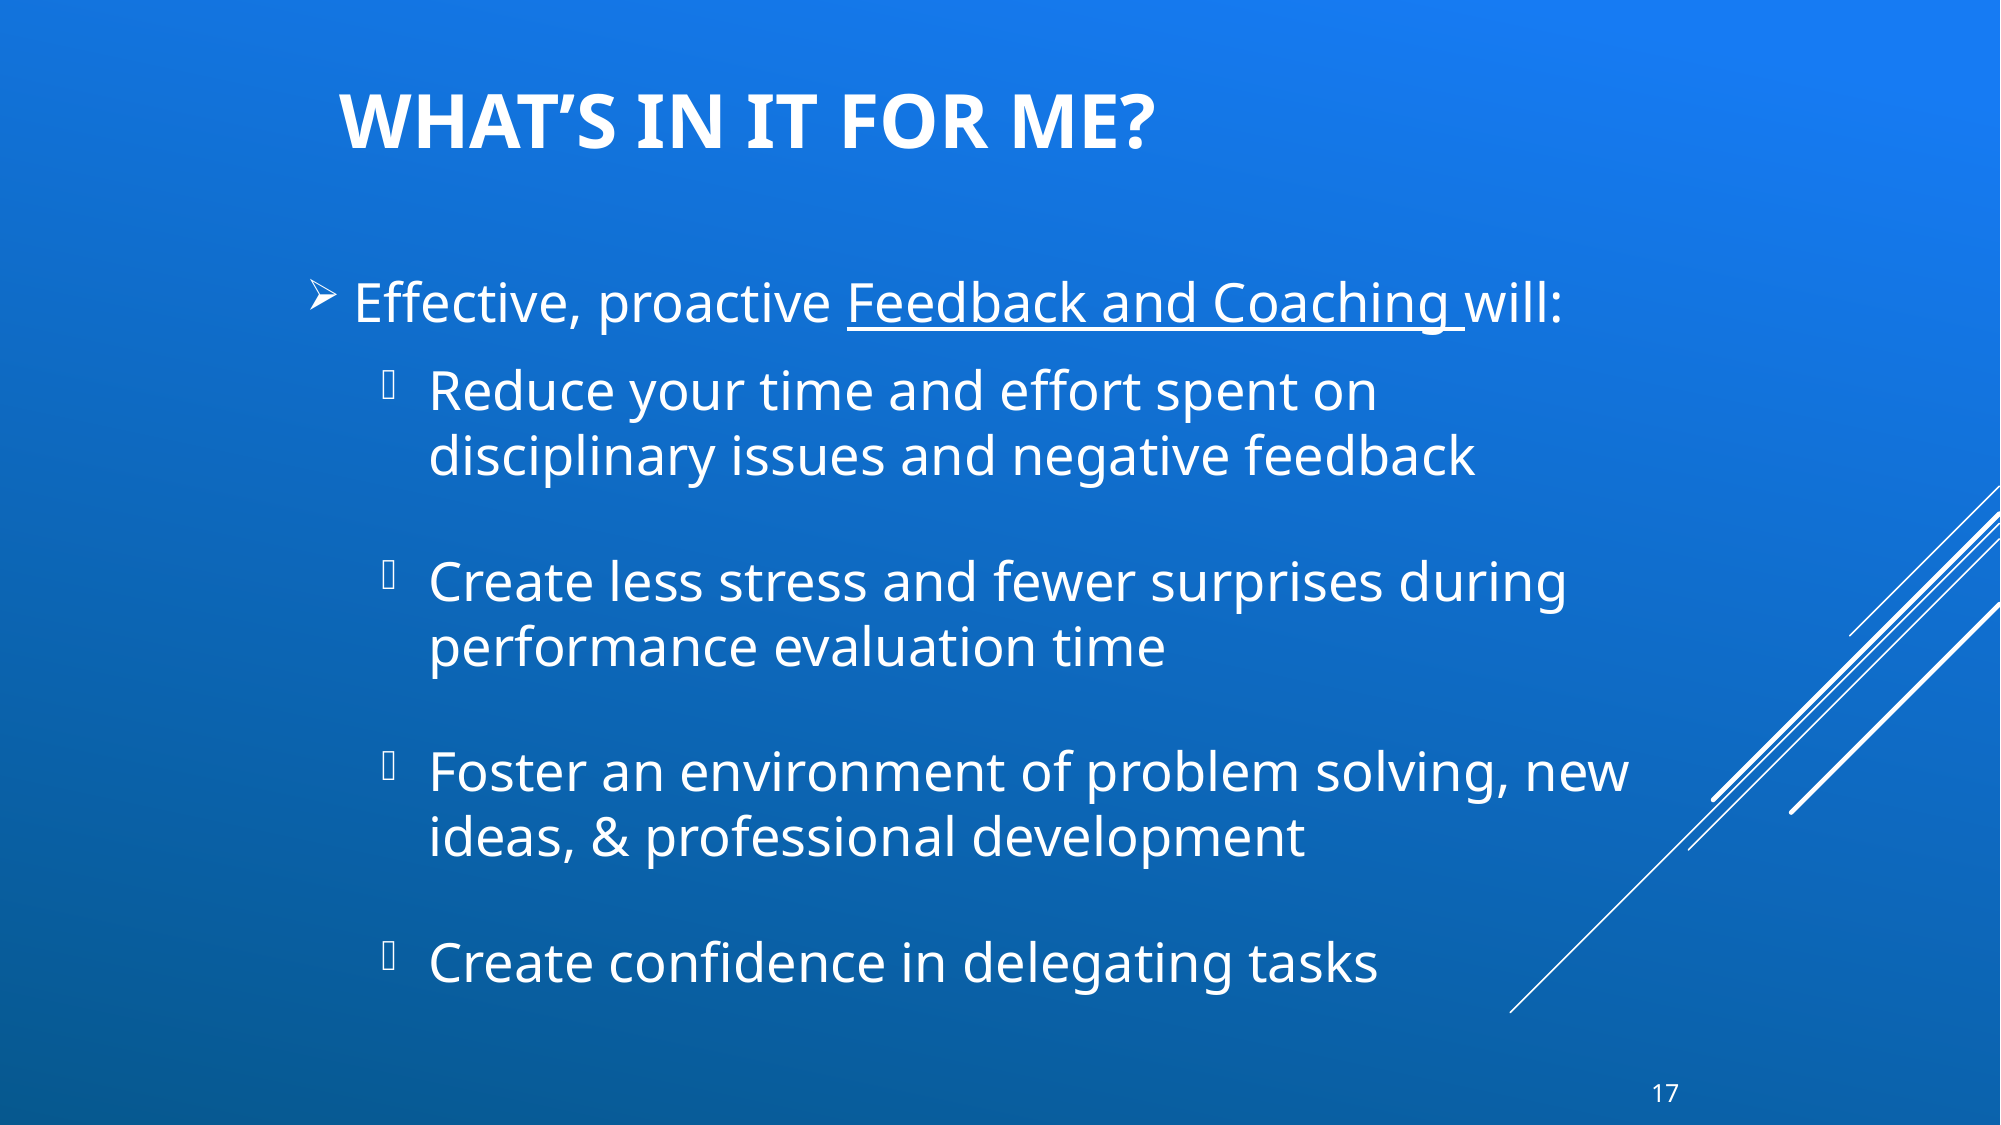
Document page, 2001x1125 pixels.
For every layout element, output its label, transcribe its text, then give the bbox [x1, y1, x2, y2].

list Effective, proactive Feedback and Coaching will: Reduce your time and effort spent on disciplinary issues and negative feedback Create less stress and fewer surprises during performance evaluation time Foster an environment of problem solving, new ideas, & professional development Create confidence in delegating tasks [291, 185, 1675, 1125]
text_box 17 [1612, 1065, 1718, 1125]
title What’s in it for me? [324, 24, 1478, 185]
